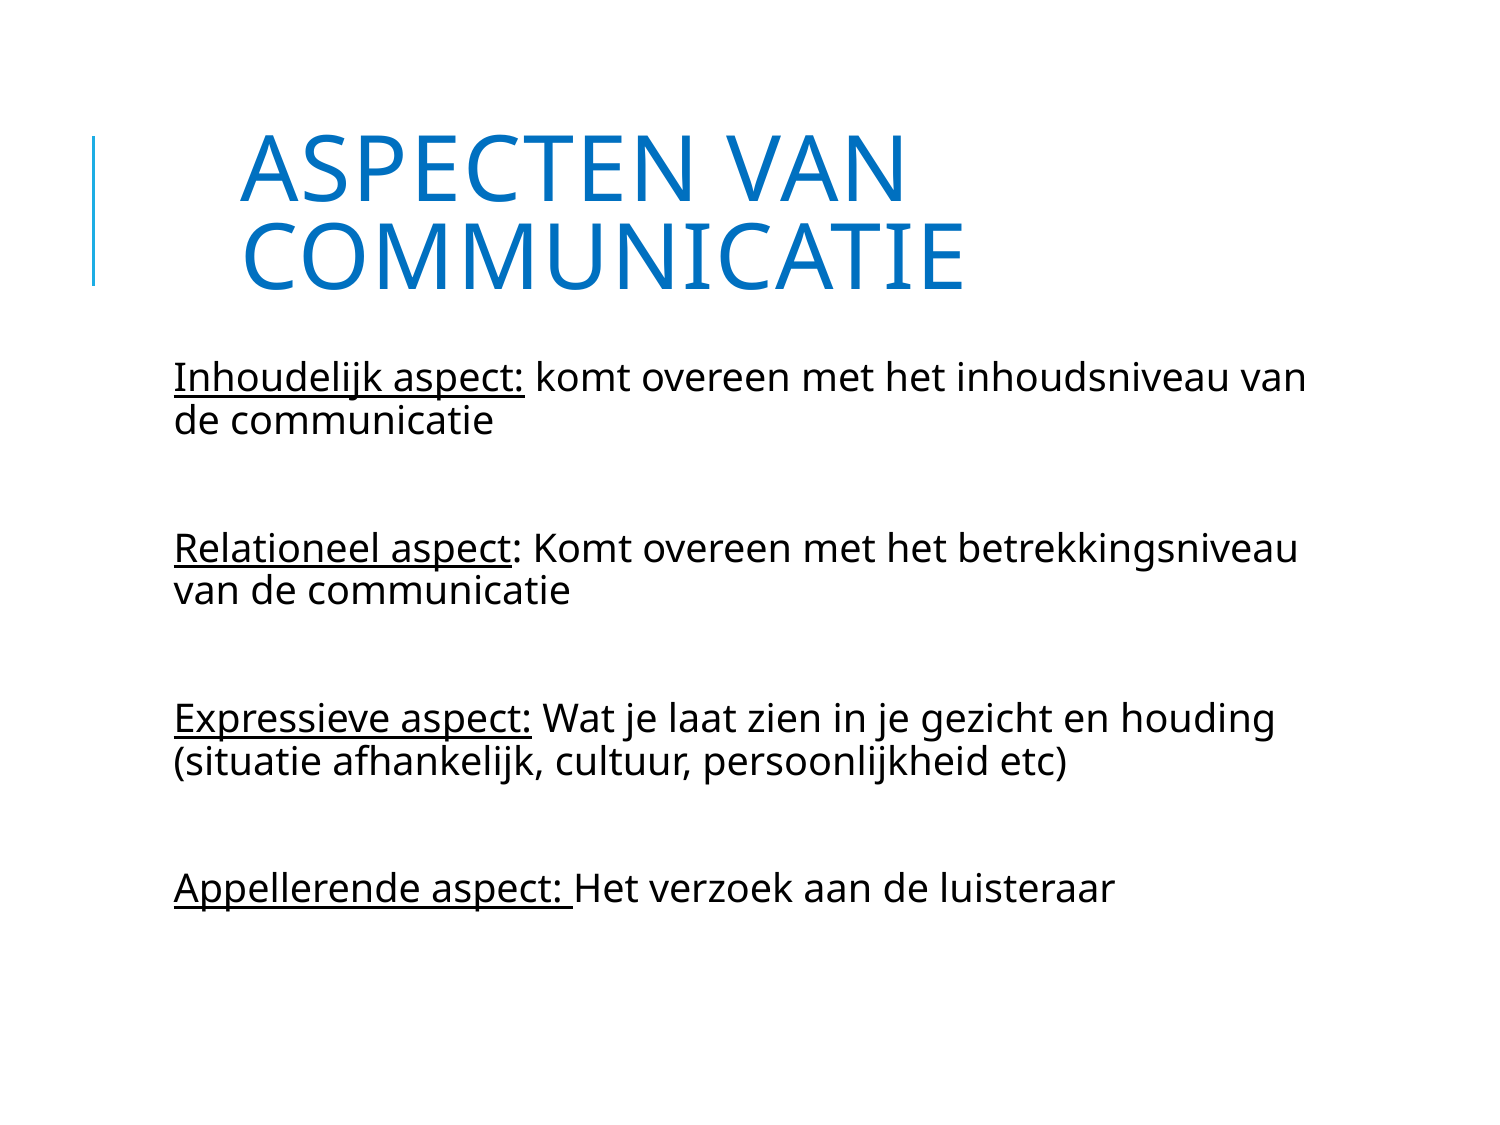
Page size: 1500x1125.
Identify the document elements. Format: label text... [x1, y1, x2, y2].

title Aspecten van communicatie [225, 54, 1275, 349]
list Inhoudelijk aspect: komt overeen met het inhoudsniveau van de communicatie Relationeel aspect: Komt overeen met het betrekkingsniveau van de communicatie Expressieve aspect: Wat je laat zien in je gezicht en houding (situatie afhankelijk, cultuur, persoonlijkheid etc) Appellerende aspect: Het verzoek aan de luisteraar [152, 349, 1348, 928]
